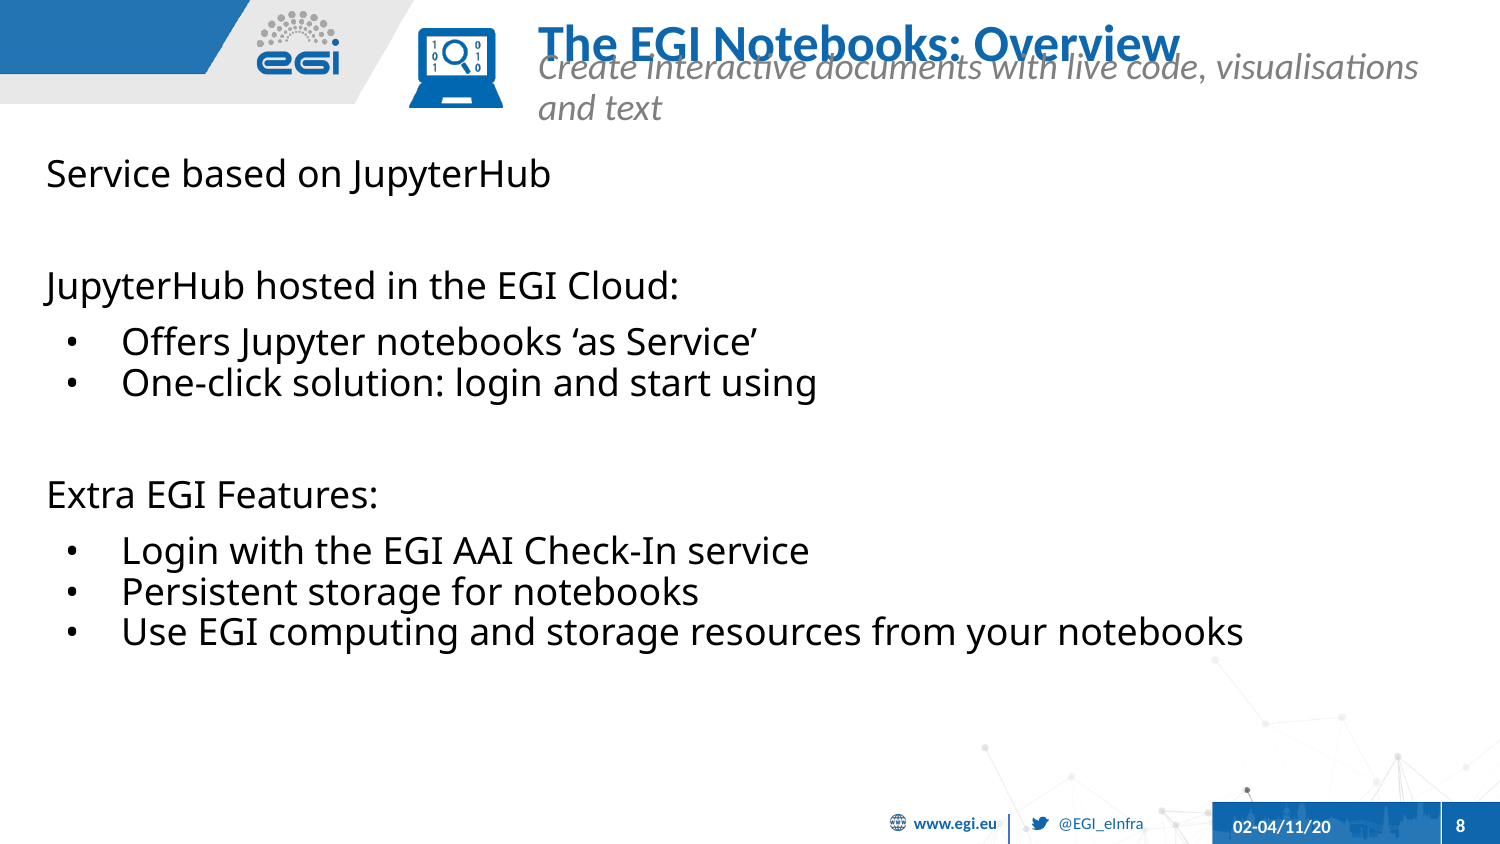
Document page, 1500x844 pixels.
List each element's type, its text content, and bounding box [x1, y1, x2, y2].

list Service based on JupyterHub JupyterHub hosted in the EGI Cloud: Offers Jupyter notebooks ‘as Service’ One-click solution: login and start using Extra EGI Features: Login with the EGI AAI Check-In service Persistent storage for notebooks Use EGI computing and storage resources from your notebooks [31, 147, 1470, 495]
picture [0, 0, 1500, 844]
title The EGI Notebooks: Overview [523, 8, 1435, 39]
subtitle Create interactive documents with live code, visualisations and text [523, 39, 1500, 86]
